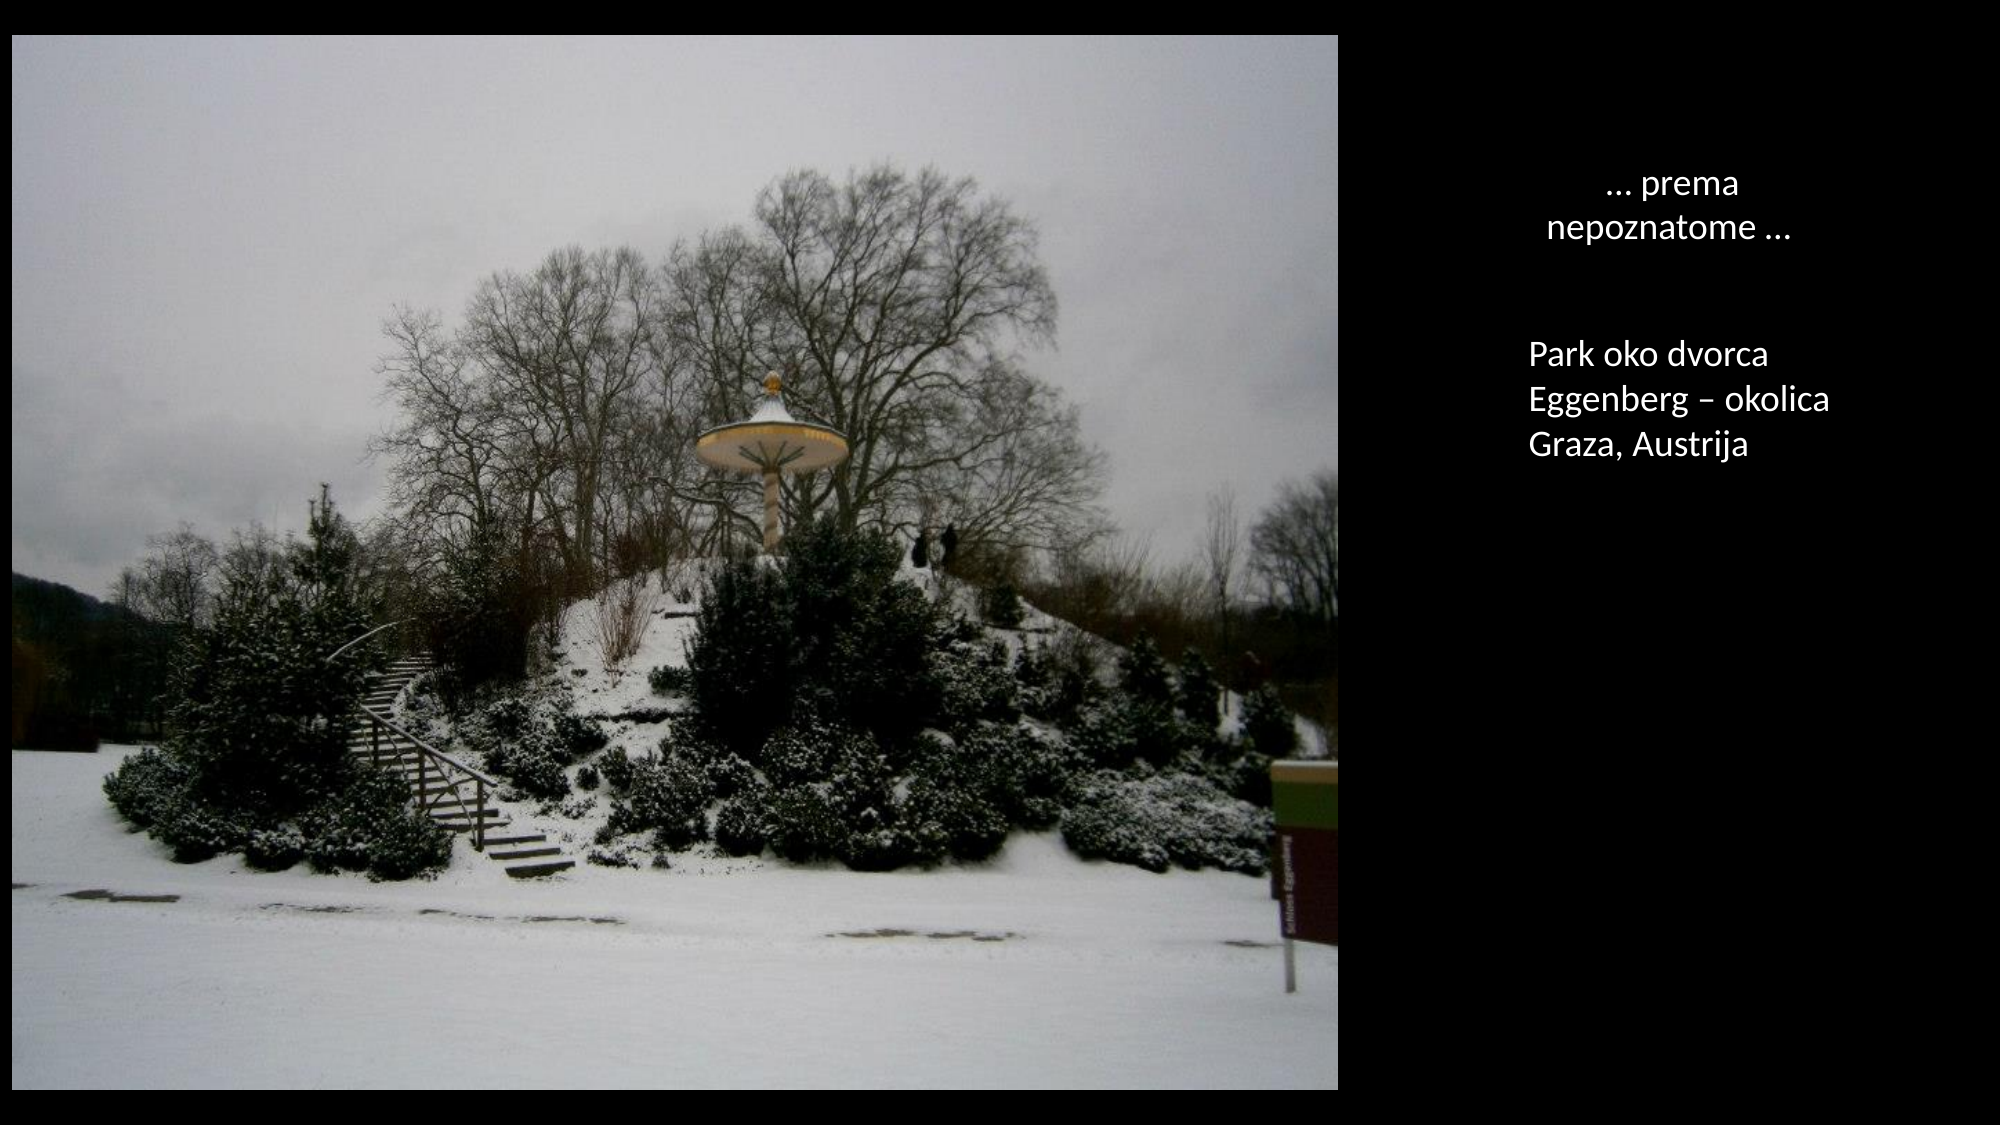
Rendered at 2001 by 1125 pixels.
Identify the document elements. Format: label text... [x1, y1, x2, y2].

picture [12, 35, 1338, 1090]
text_box Park oko dvorca Eggenberg – okolica Graza, Austrija [1513, 321, 1891, 517]
text_box … prema nepoznatome … [1513, 150, 1833, 300]
